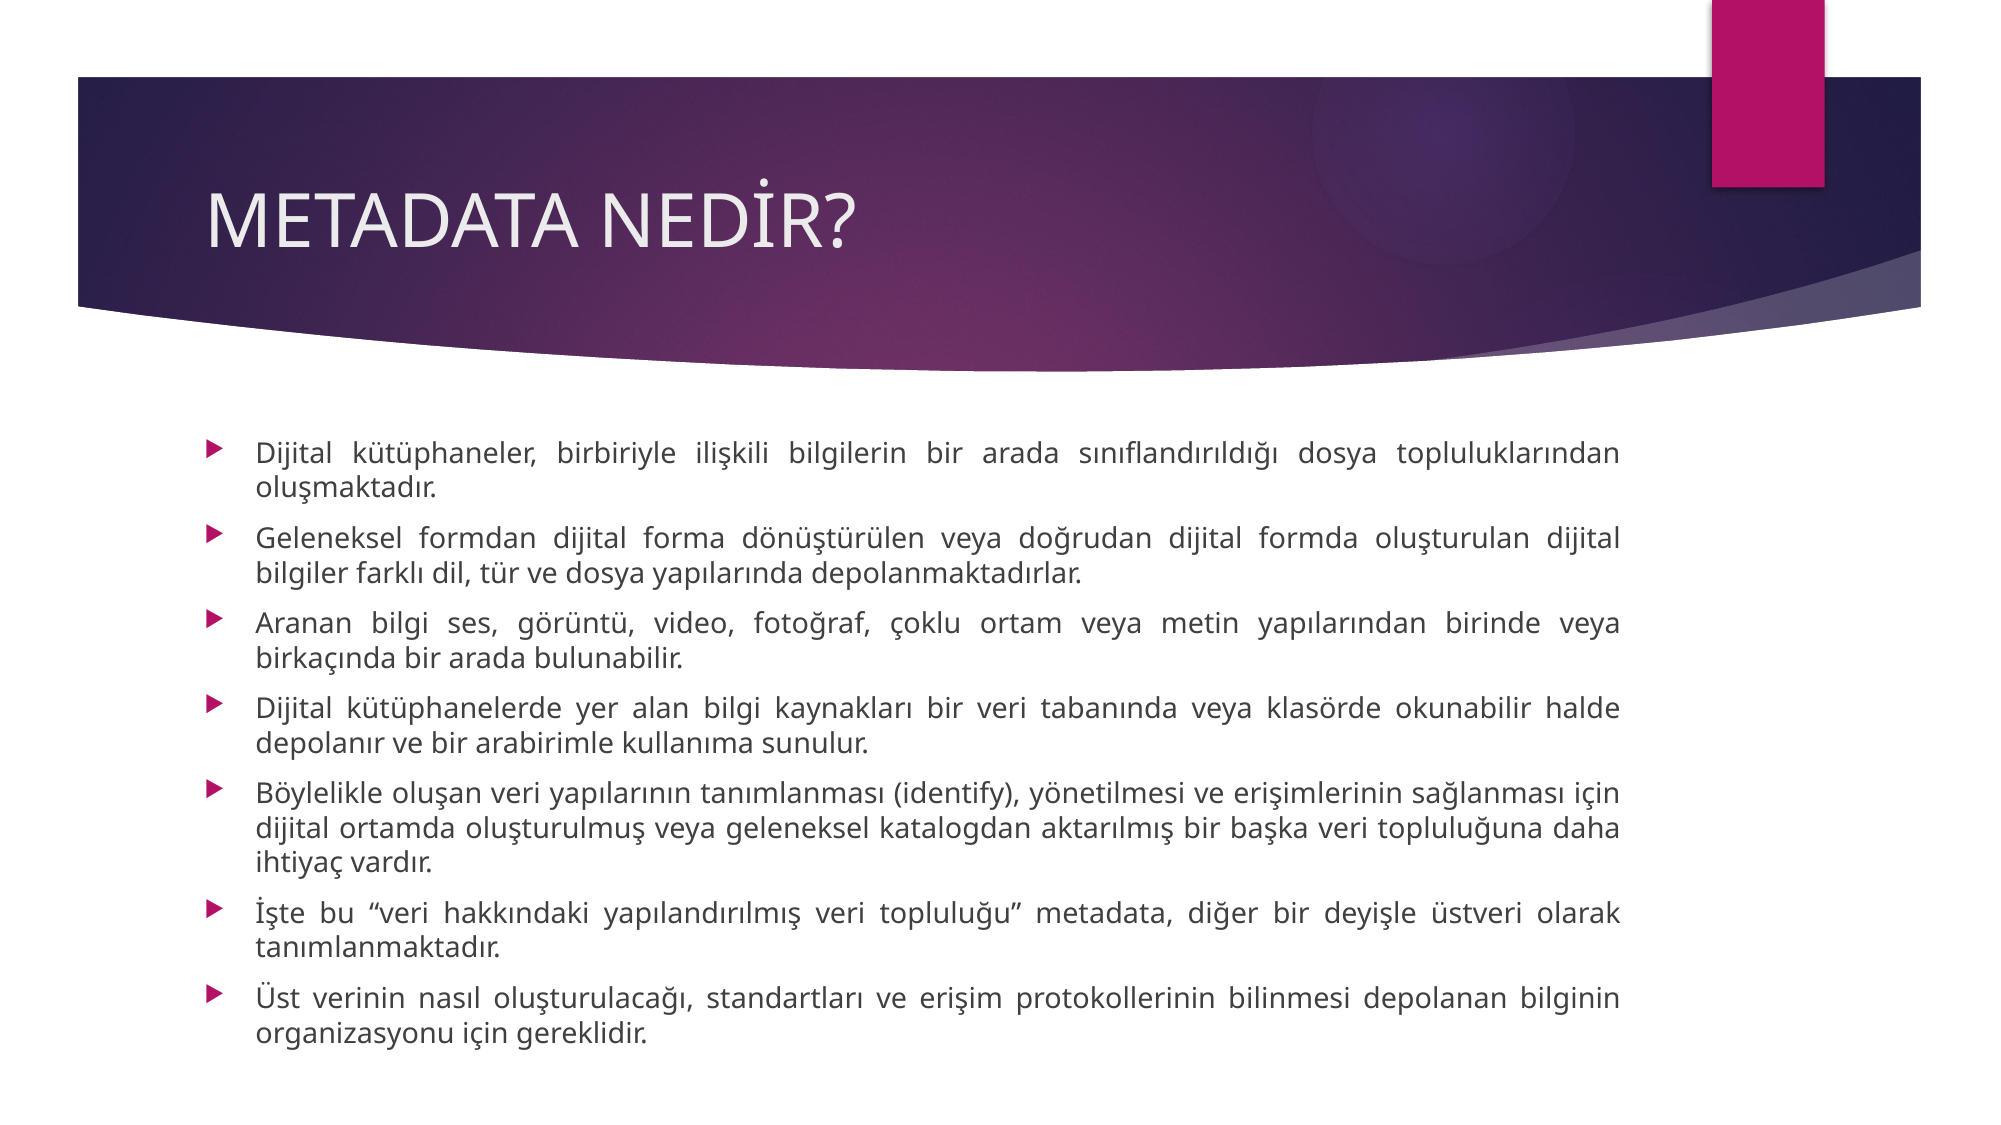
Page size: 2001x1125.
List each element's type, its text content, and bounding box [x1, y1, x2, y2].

list Dijital kütüphaneler, birbiriyle ilişkili bilgilerin bir arada sınıflandırıldığı dosya topluluklarından oluşmaktadır. Geleneksel formdan dijital forma dönüştürülen veya doğrudan dijital formda oluşturulan dijital bilgiler farklı dil, tür ve dosya yapılarında depolanmaktadırlar. Aranan bilgi ses, görüntü, video, fotoğraf, çoklu ortam veya metin yapılarından birinde veya birkaçında bir arada bulunabilir. Dijital kütüphanelerde yer alan bilgi kaynakları bir veri tabanında veya klasörde okunabilir halde depolanır ve bir arabirimle kullanıma sunulur. Böylelikle oluşan veri yapılarının tanımlanması (identify), yönetilmesi ve erişimlerinin sağlanması için dijital ortamda oluşturulmuş veya geleneksel katalogdan aktarılmış bir başka veri topluluğuna daha ihtiyaç vardır. İşte bu “veri hakkındaki yapılandırılmış veri topluluğu” metadata, diğer bir deyişle üstveri olarak tanımlanmaktadır. Üst verinin nasıl oluşturulacağı, standartları ve erişim protokollerinin bilinmesi depolanan bilginin organizasyonu için gereklidir. [189, 427, 1638, 1066]
title METADATA NEDİR? [189, 159, 1627, 276]
